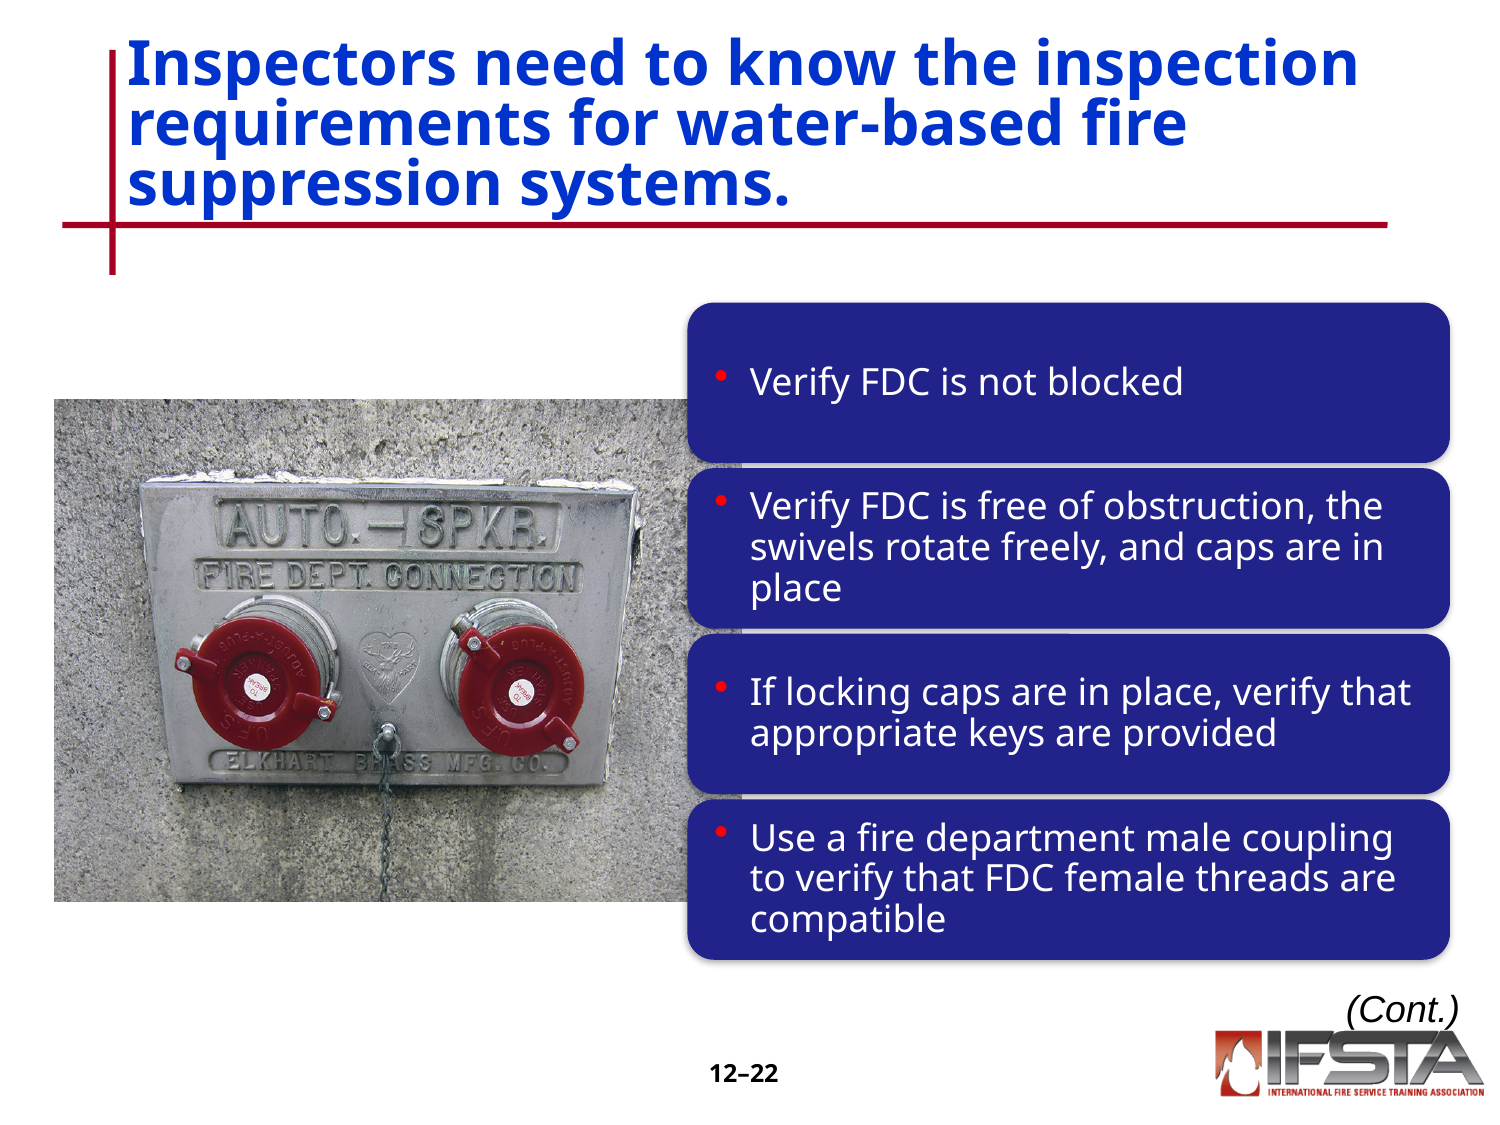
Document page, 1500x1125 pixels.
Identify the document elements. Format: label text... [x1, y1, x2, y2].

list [687, 299, 1451, 963]
title Inspectors need to know the inspection requirements for water-based fire suppression systems. [112, 30, 1388, 181]
picture [1215, 1030, 1485, 1099]
slide_number 12–21 [587, 1050, 900, 1125]
text_box (Cont.) [1224, 977, 1475, 1038]
picture [54, 399, 687, 902]
